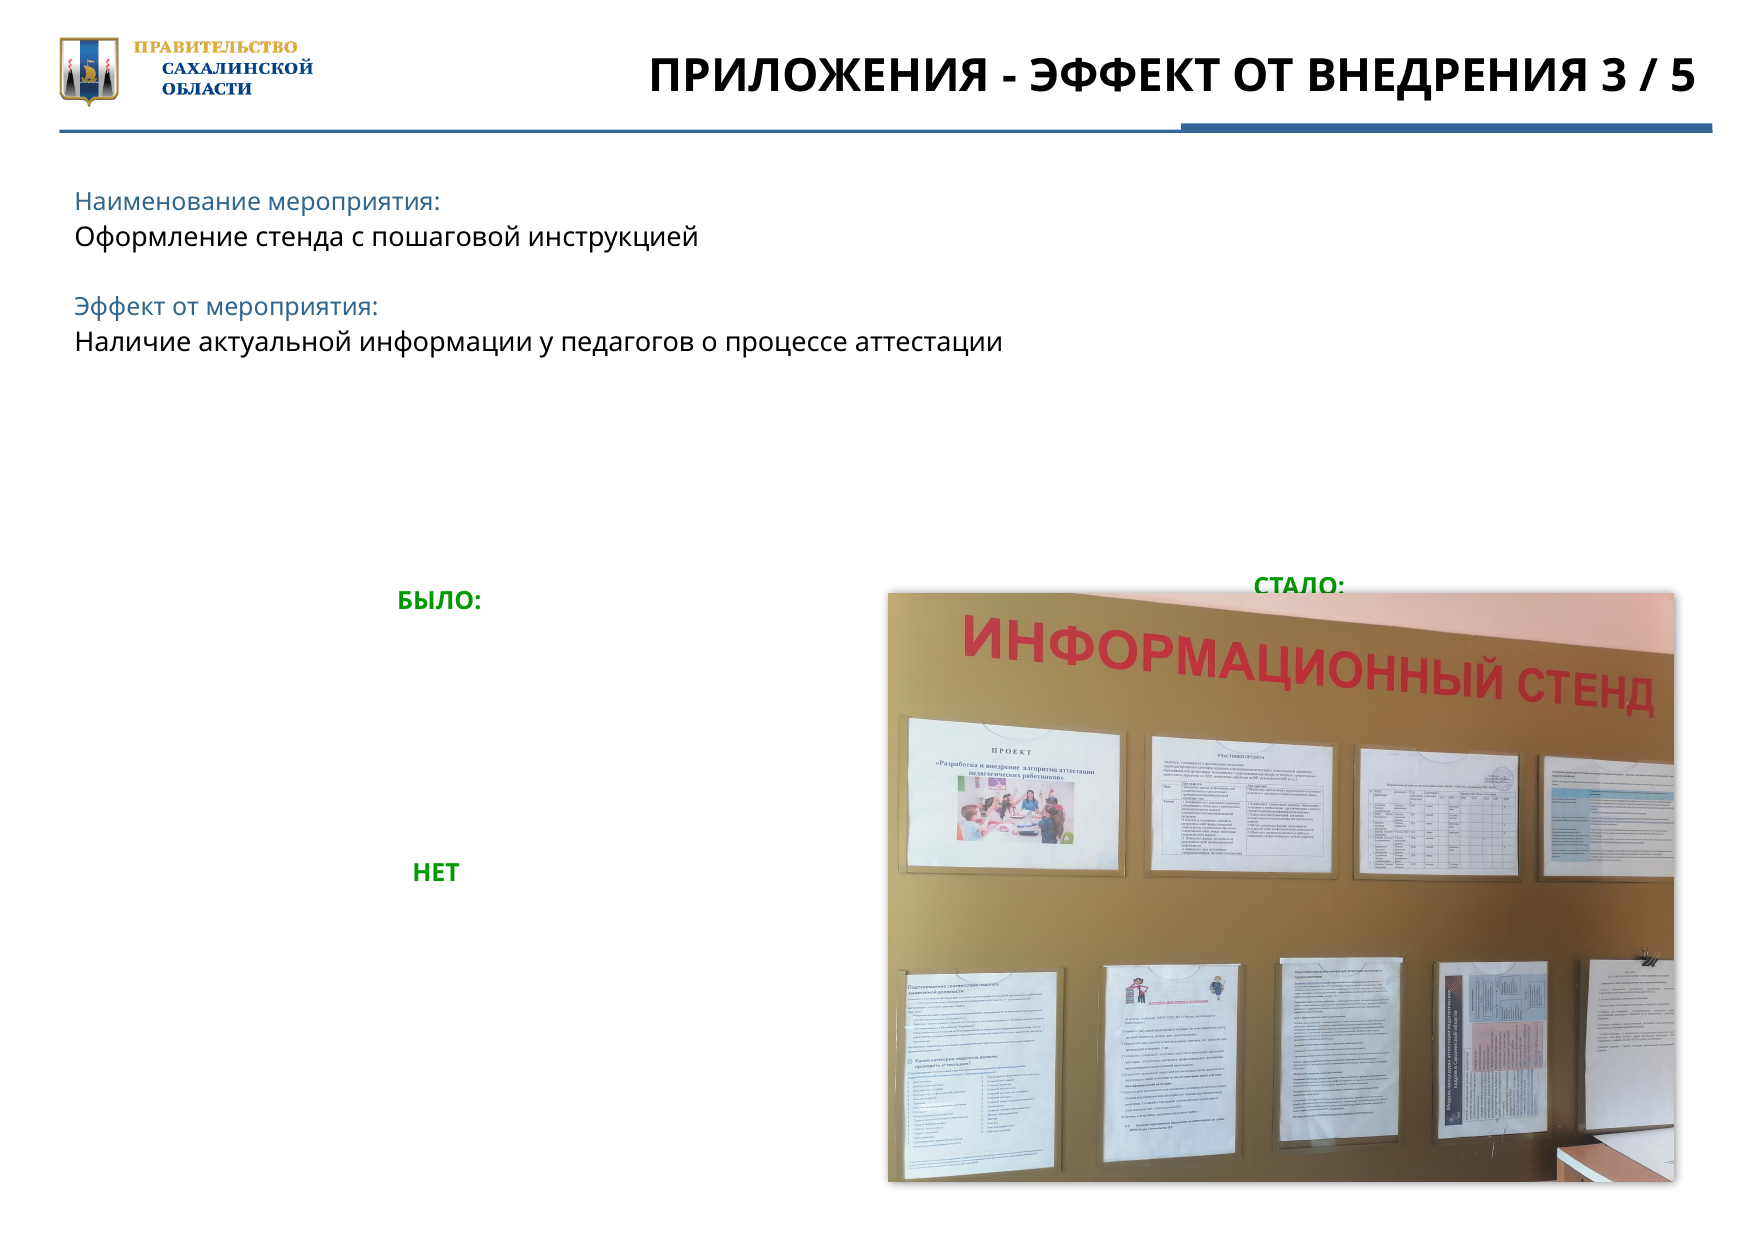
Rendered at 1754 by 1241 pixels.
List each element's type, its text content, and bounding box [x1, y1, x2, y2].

picture [59, 35, 313, 107]
text_box СТАЛО: [915, 560, 1683, 603]
text_box БЫЛО: НЕТ [55, 574, 823, 1182]
picture [888, 592, 1674, 1182]
text_box Наименование мероприятия: Оформление стенда с пошаговой инструкцией Эффект от мероприятия: Наличие актуальной информации у педагогов о процессе аттестации [59, 176, 1713, 532]
text_box [1181, 123, 1713, 133]
text_box ПРИЛОЖЕНИЯ - ЭФФЕКТ ОТ ВНЕДРЕНИЯ 3 / 5 [414, 29, 1713, 113]
text_box [59, 129, 1181, 133]
